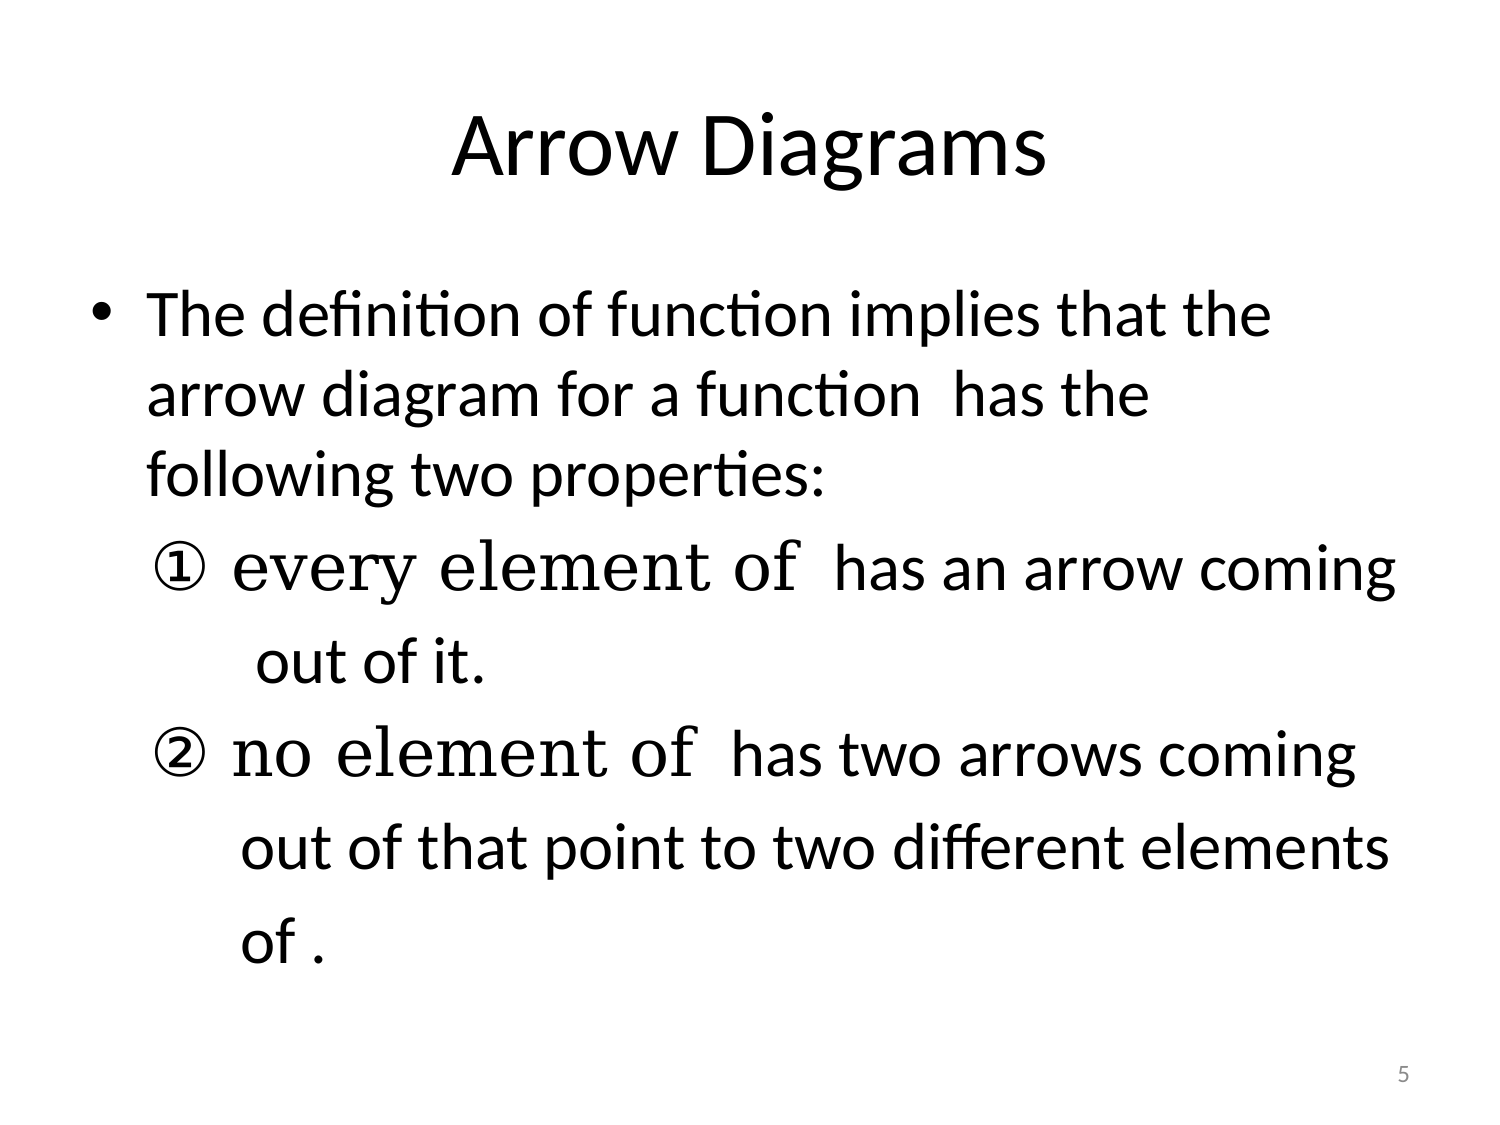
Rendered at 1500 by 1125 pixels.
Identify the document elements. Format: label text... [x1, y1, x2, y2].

slide_number 5 [1074, 1042, 1425, 1103]
title Arrow Diagrams [75, 45, 1425, 233]
